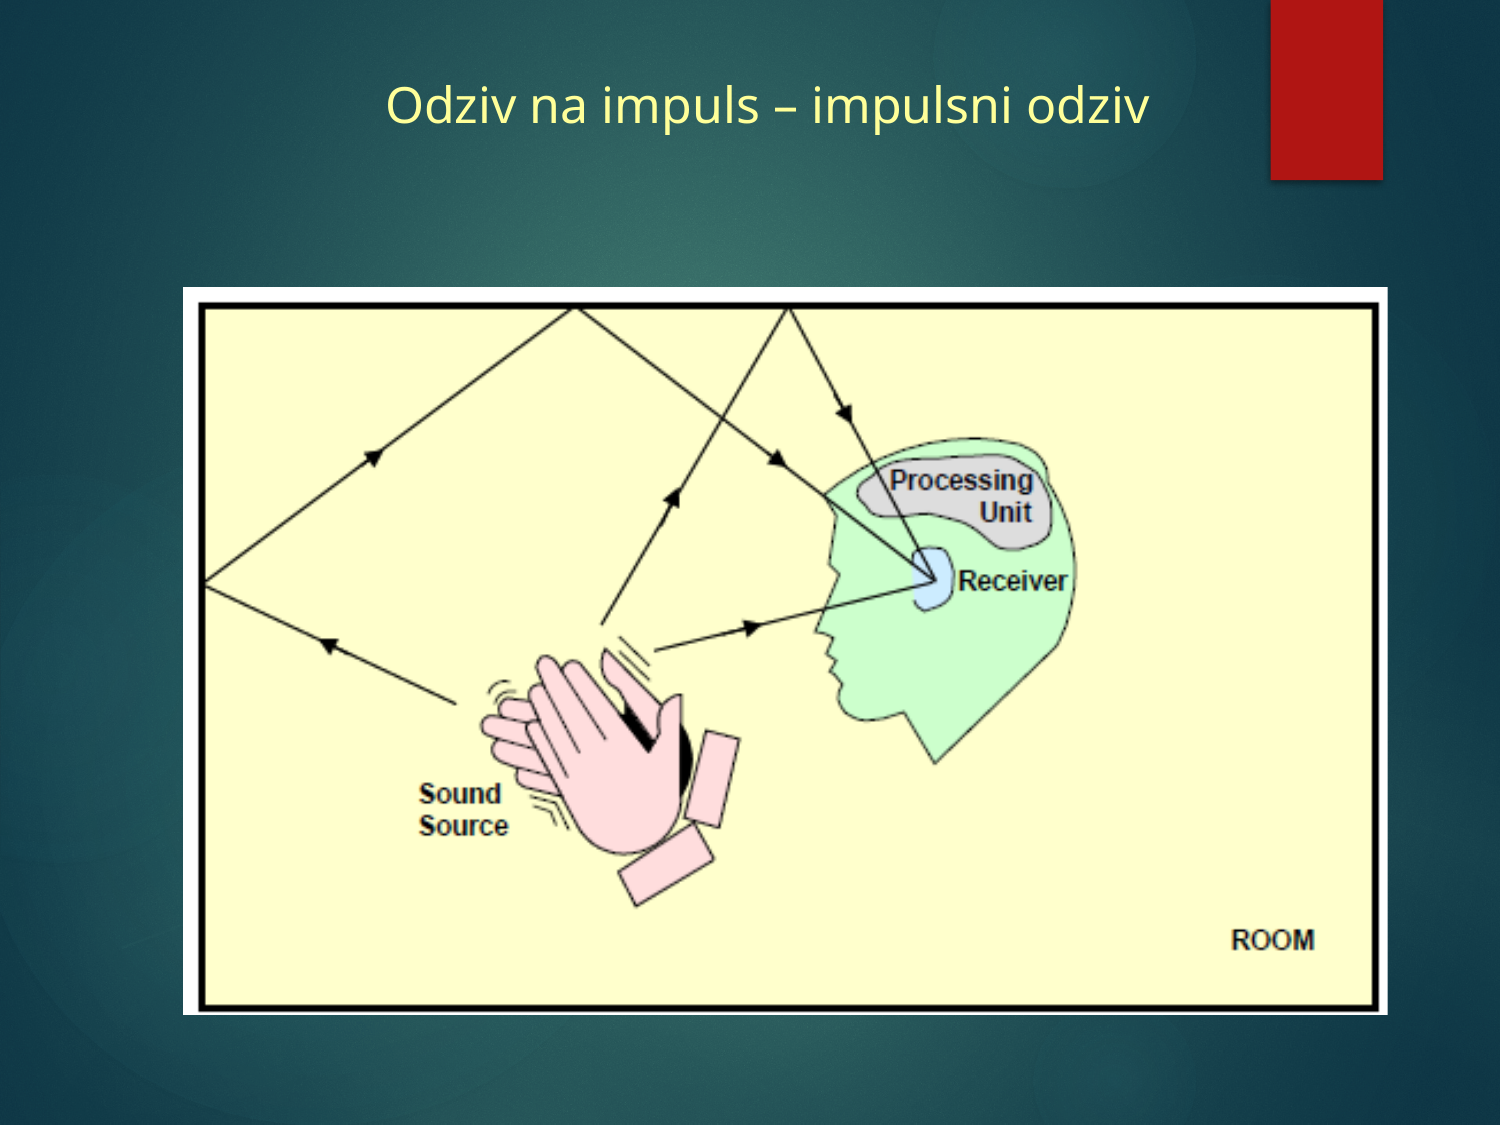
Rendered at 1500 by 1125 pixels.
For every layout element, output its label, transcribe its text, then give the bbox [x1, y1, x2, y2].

picture [182, 286, 1388, 1015]
text_box Odziv na impuls – impulsni odziv [206, 66, 1329, 142]
